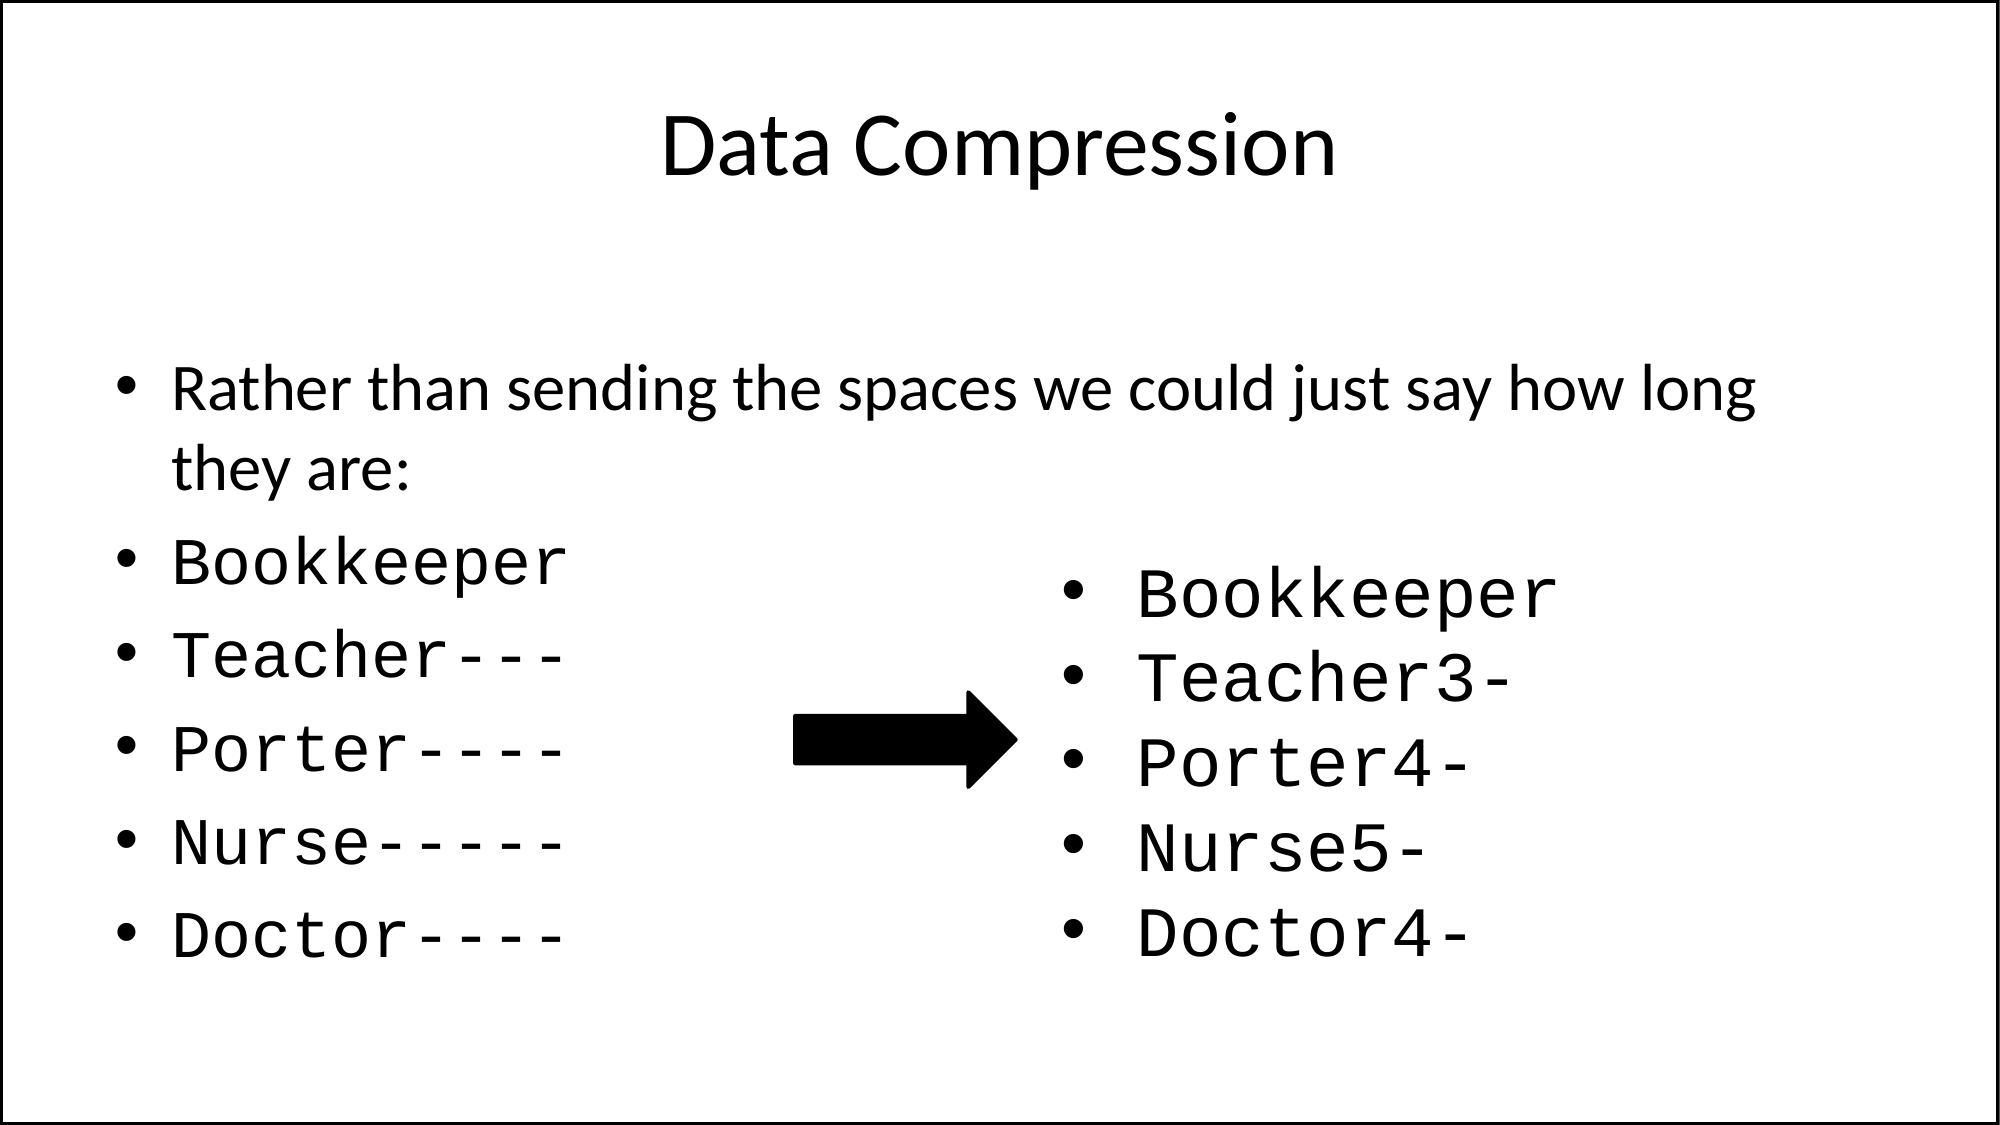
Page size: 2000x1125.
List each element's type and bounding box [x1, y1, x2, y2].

text_box [0, 0, 2000, 1125]
